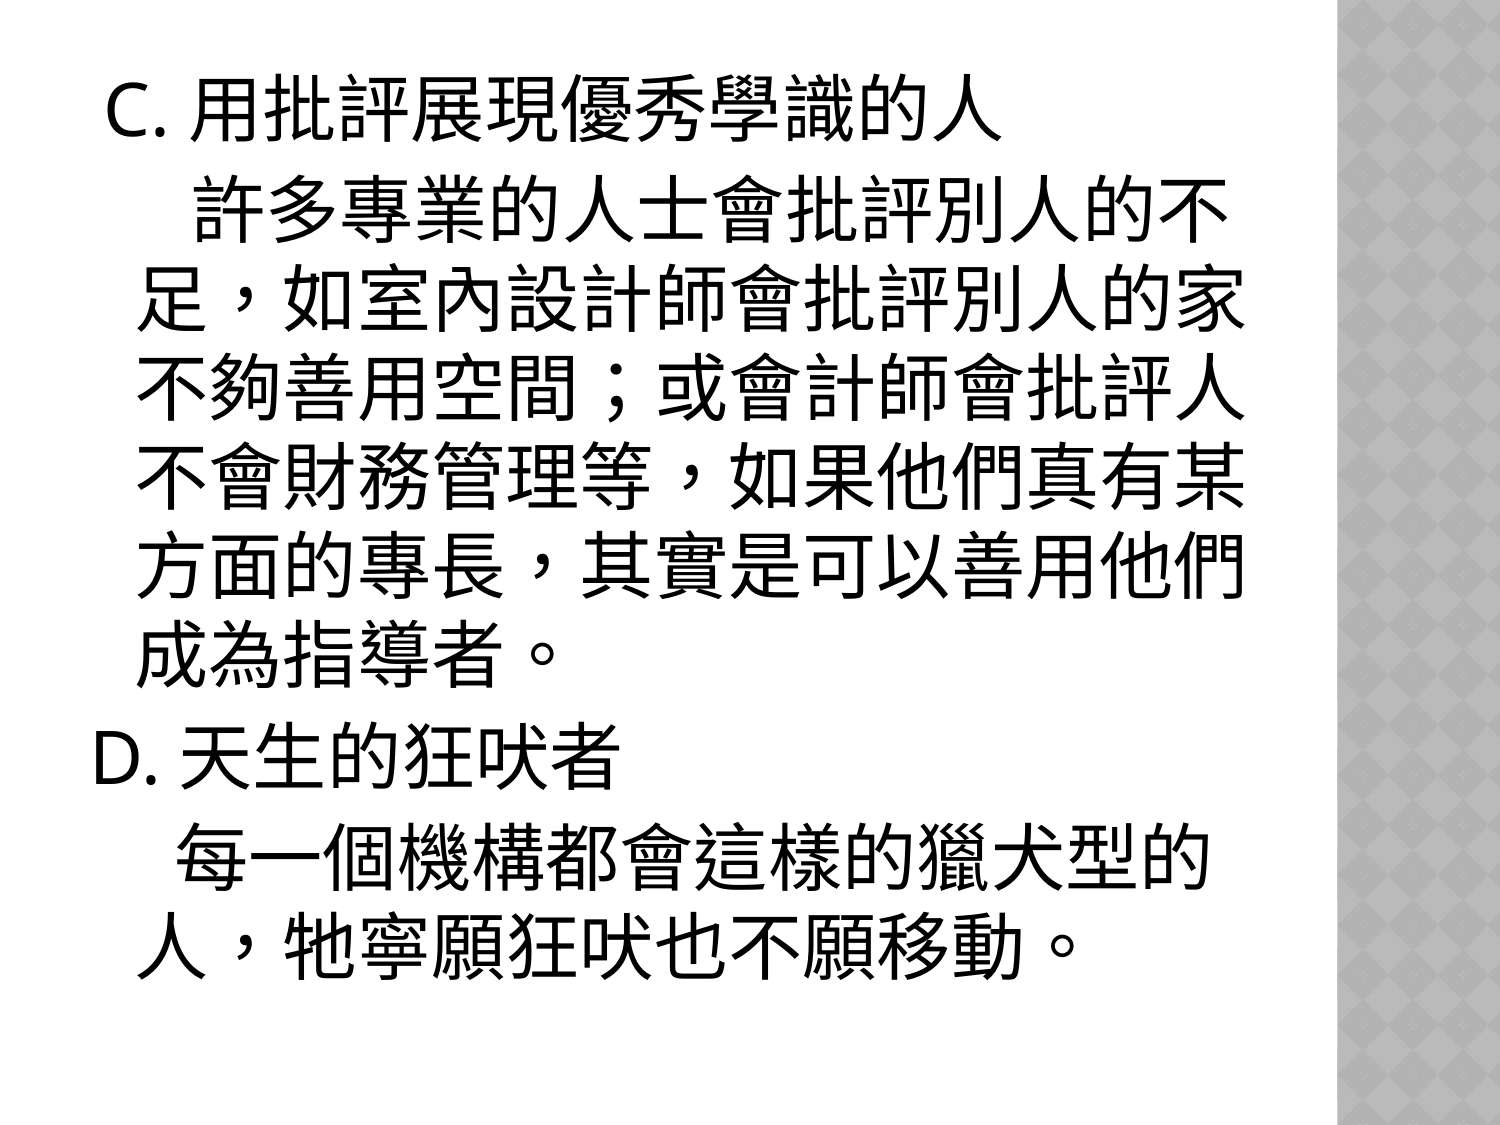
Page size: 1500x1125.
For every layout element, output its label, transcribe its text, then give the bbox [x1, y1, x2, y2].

list C.用批評展現優秀學識的人 許多專業的人士會批評別人的不足，如室內設計師會批評別人的家不夠善用空間；或會計師會批評人不會財務管理等，如果他們真有某方面的專長，其實是可以善用他們成為指導者。 D.天生的狂吠者 每一個機構都會這樣的獵犬型的人，牠寧願狂吠也不願移動。 [75, 54, 1294, 1083]
